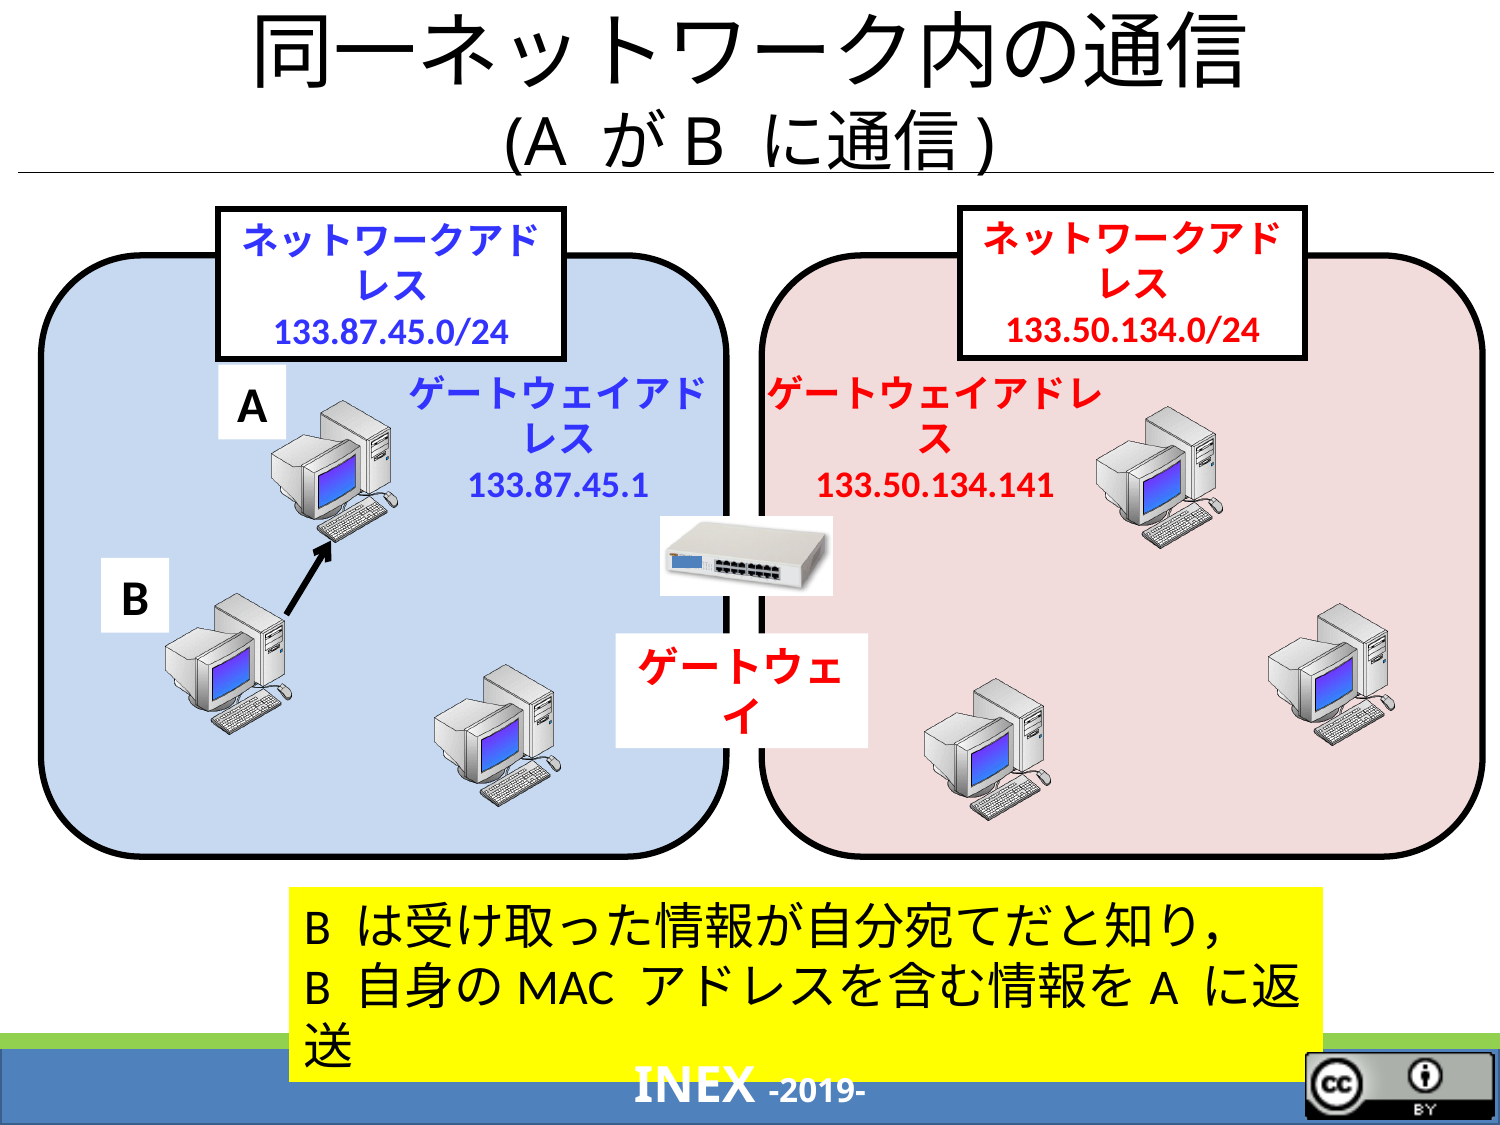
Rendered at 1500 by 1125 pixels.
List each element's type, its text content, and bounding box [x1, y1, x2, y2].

footer INEX -2019- [41, 1052, 1303, 1112]
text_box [285, 540, 332, 615]
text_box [40, 207, 1483, 857]
text_box B は受け取った情報が自分宛てだと知り， B 自身のMAC アドレスを含む情報をA に返送 [289, 887, 1323, 1052]
title 同一ネットワーク内の通信 (A がB に通信) [0, 0, 1500, 178]
picture [1304, 1052, 1495, 1120]
